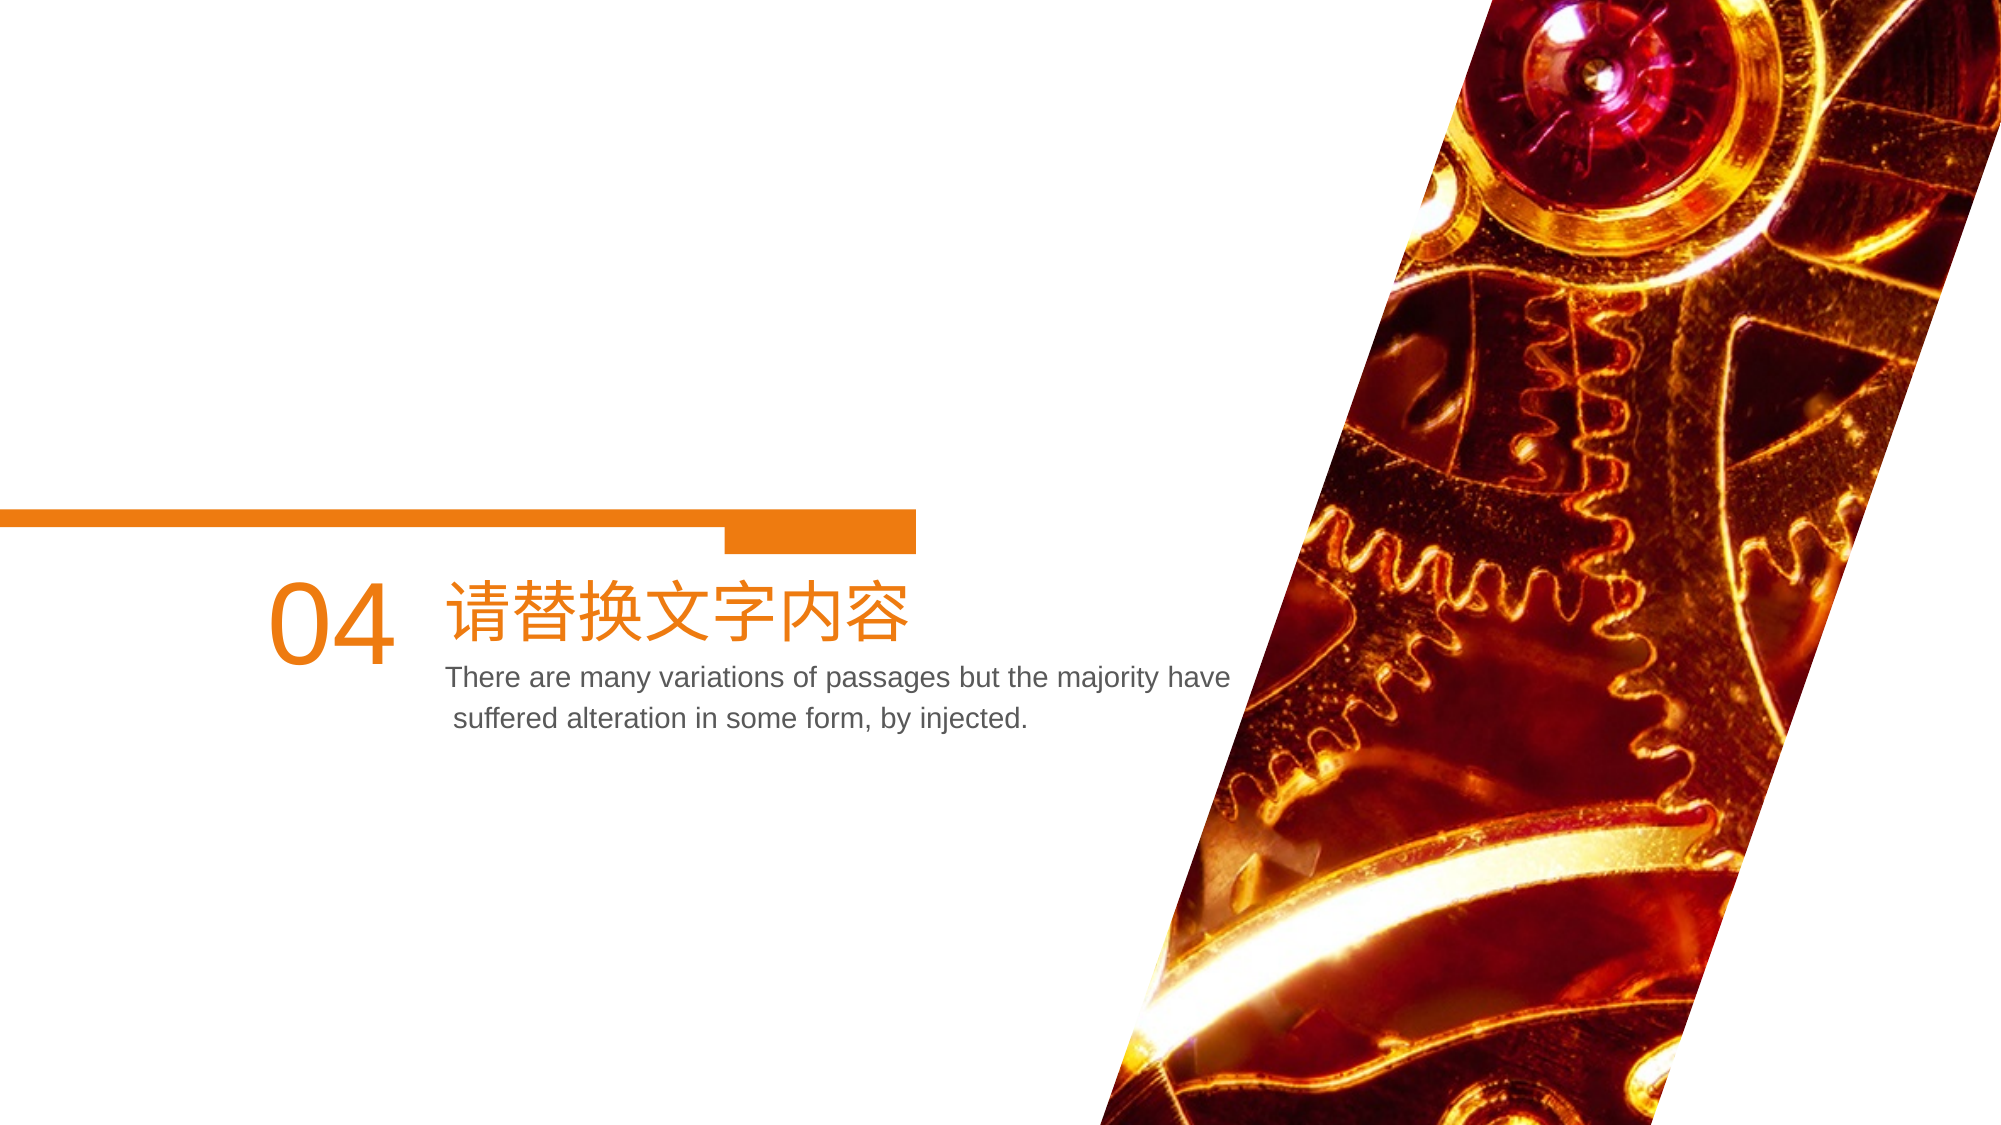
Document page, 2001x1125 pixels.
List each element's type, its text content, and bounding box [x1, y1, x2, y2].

text_box 请替换文字内容 [444, 555, 912, 651]
text_box There are many variations of passages but the majority have suffered alteration in some form, by injected. [444, 657, 1239, 734]
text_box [0, 509, 916, 555]
text_box 04 [246, 555, 418, 695]
text_box [1100, 0, 2000, 1125]
